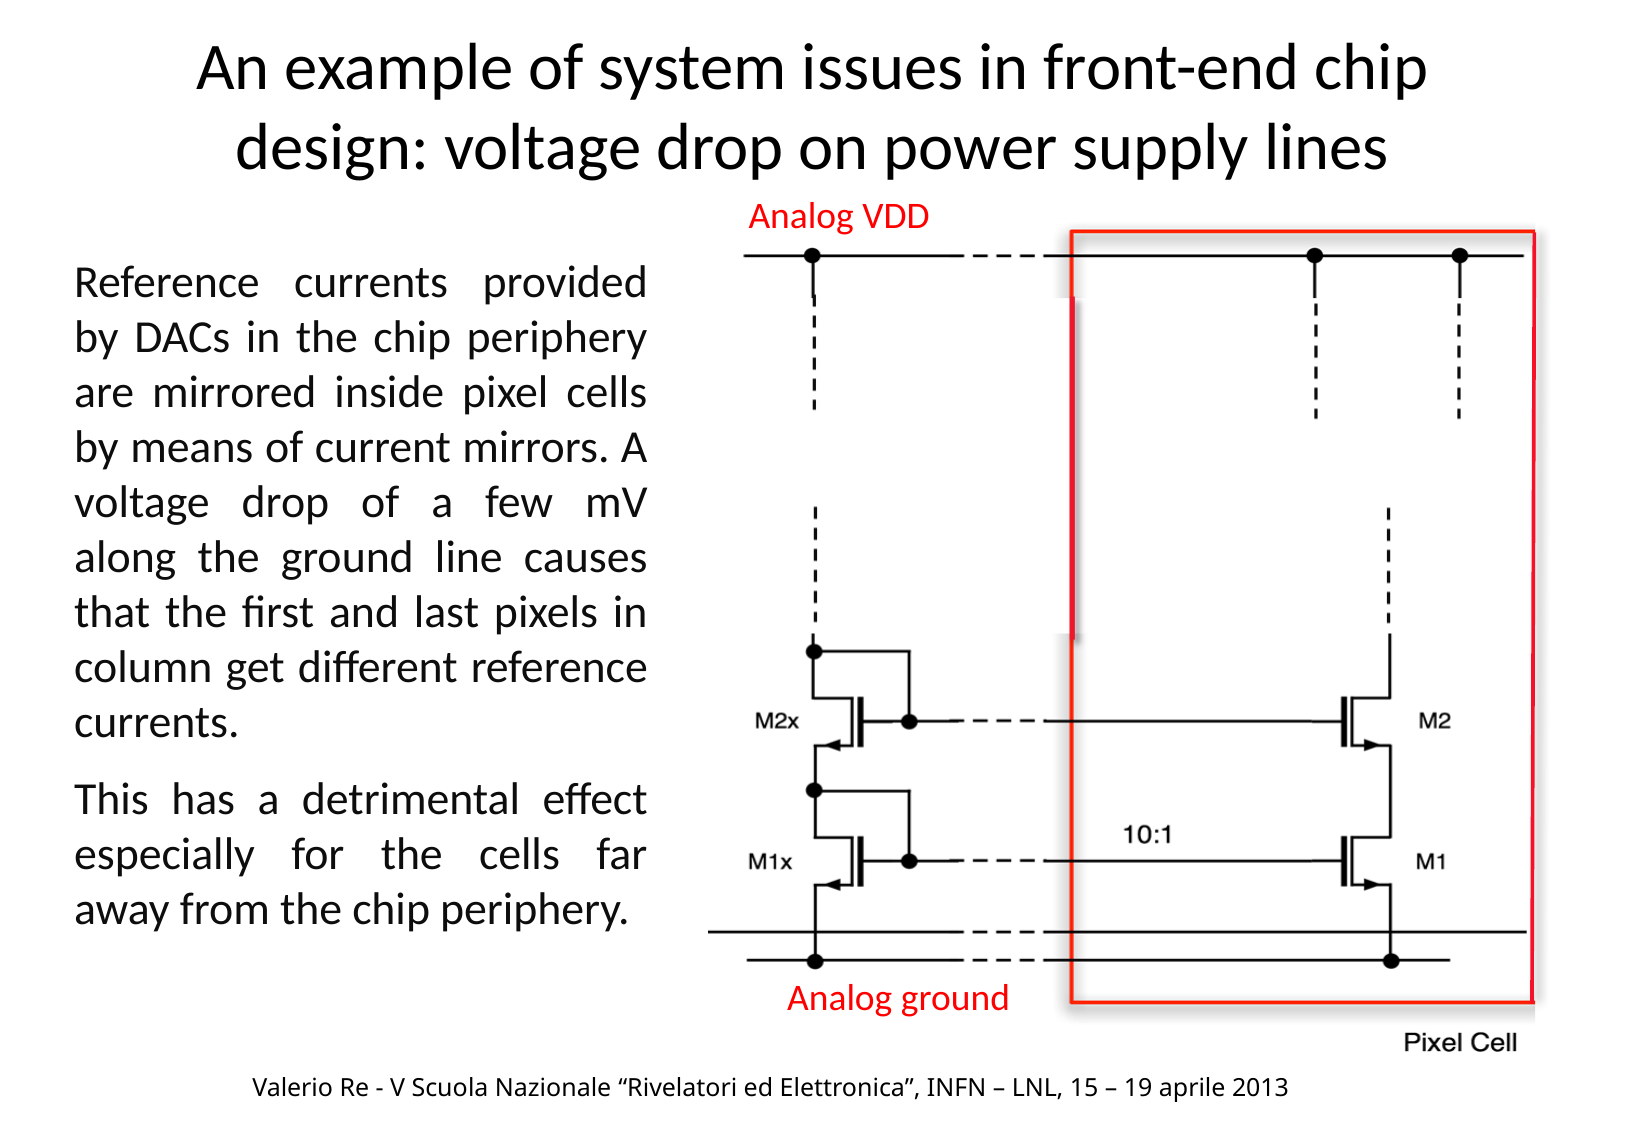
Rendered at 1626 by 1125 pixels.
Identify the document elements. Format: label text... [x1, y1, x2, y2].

text_box An example of system issues in front-end chip design: voltage drop on power supply lines [81, 8, 1544, 197]
text_box Reference currents provided by DACs in the chip periphery are mirrored inside pixel cells by means of current mirrors. A voltage drop of a few mV along the ground line causes that the first and last pixels in column get different reference currents. This has a detrimental effect especially for the cells far away from the chip periphery. [59, 244, 663, 941]
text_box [707, 183, 1536, 1061]
